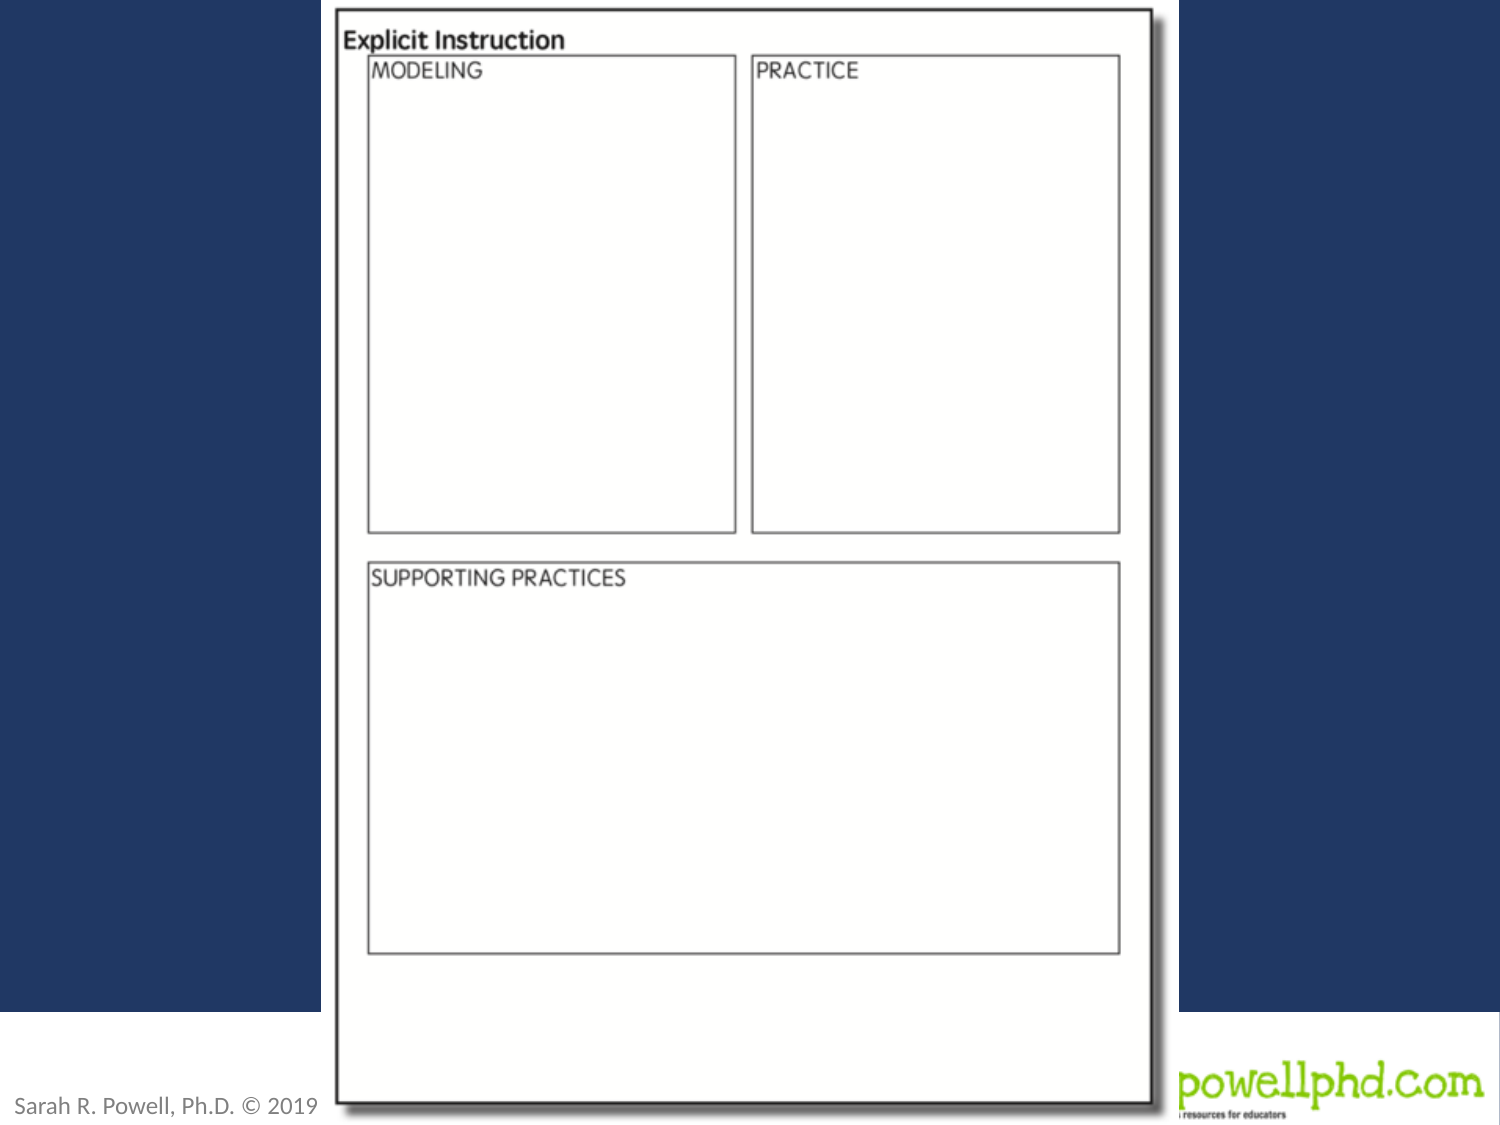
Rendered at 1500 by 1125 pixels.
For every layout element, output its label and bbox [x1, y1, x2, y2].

picture [321, 0, 1499, 1125]
